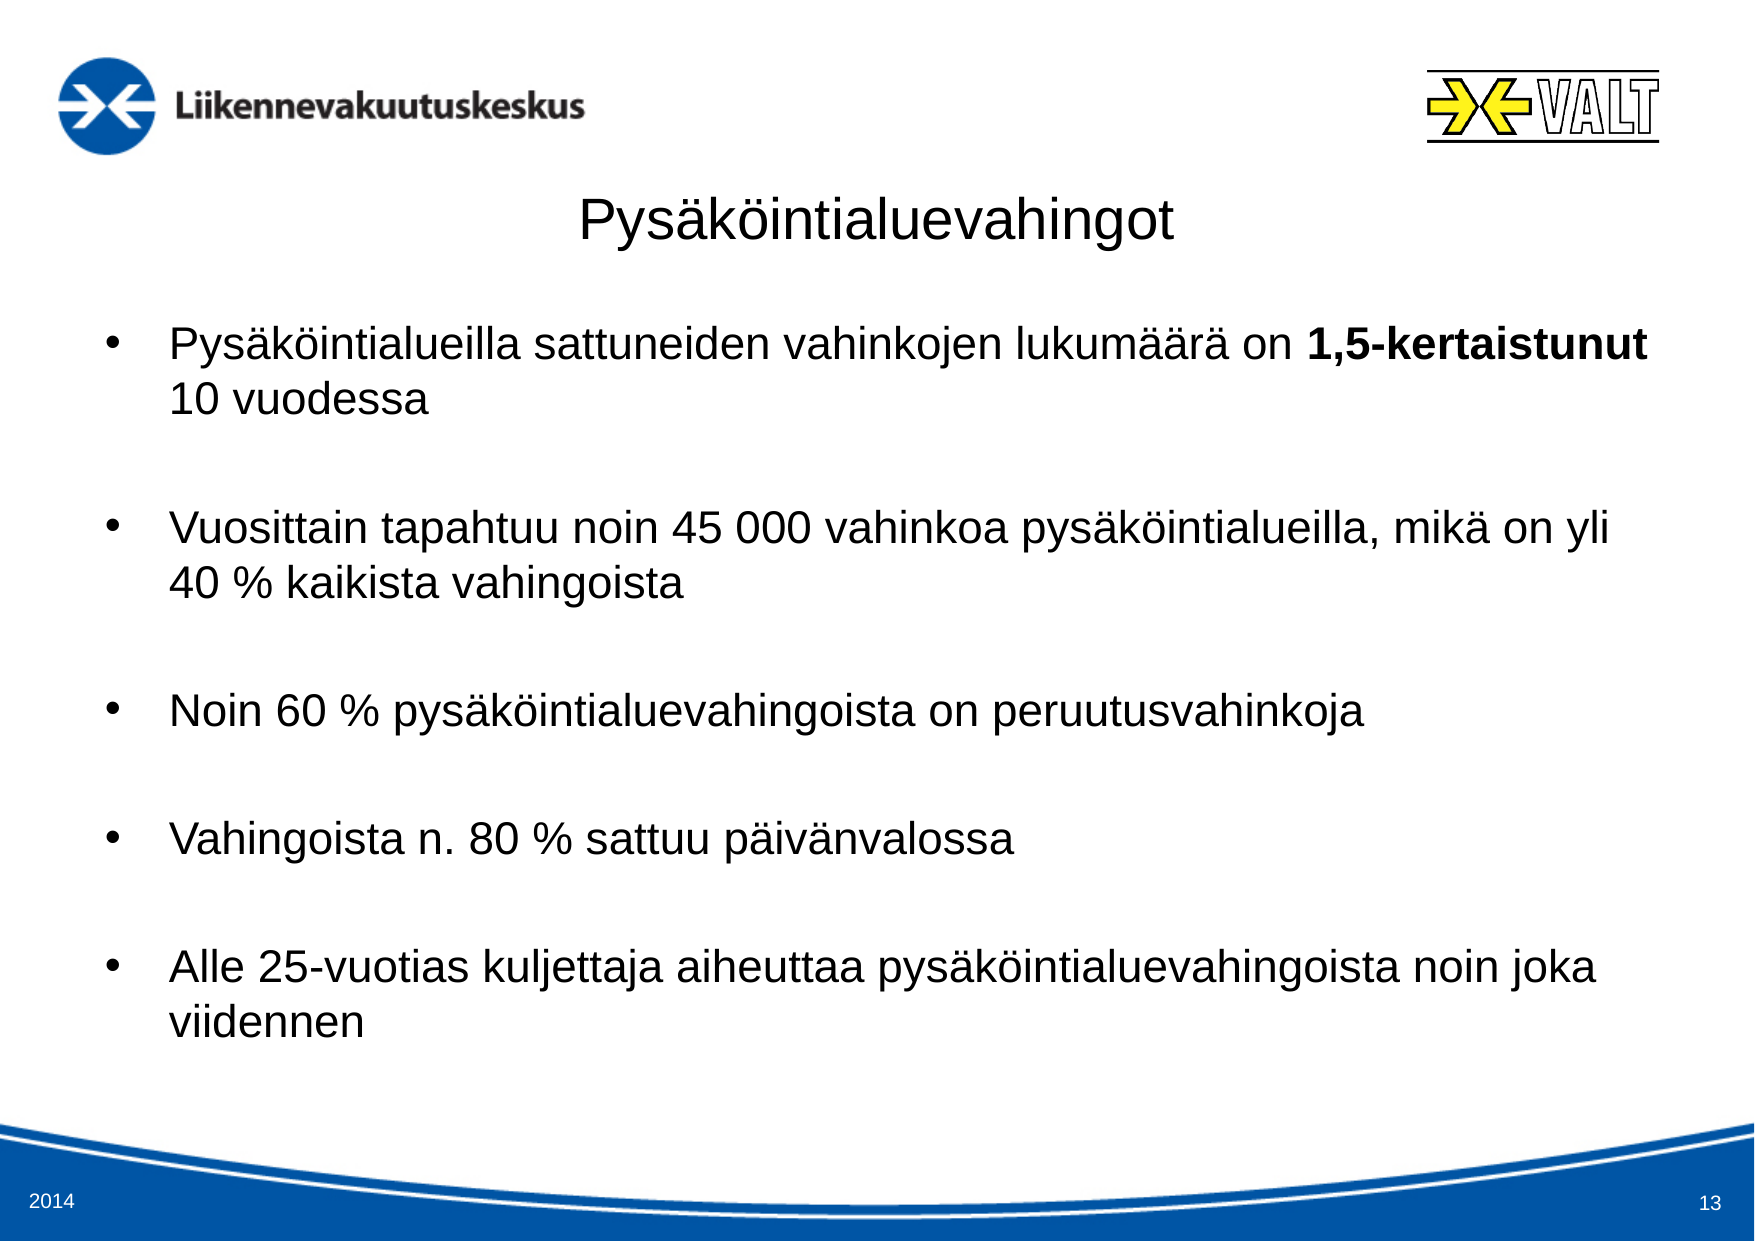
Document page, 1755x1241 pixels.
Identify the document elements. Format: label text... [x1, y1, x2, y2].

title Pysäköintialuevahingot [87, 151, 1667, 282]
list Pysäköintialueilla sattuneiden vahinkojen lukumäärä on 1,5-kertaistunut 10 vuodessa Vuosittain tapahtuu noin 45 000 vahinkoa pysäköintialueilla, mikä on yli 40 % kaikista vahingoista Noin 60 % pysäköintialuevahingoista on peruutusvahinkoja Vahingoista n. 80 % sattuu päivänvalossa Alle 25-vuotias kuljettaja aiheuttaa pysäköintialuevahingoista noin joka viidennen [87, 305, 1667, 1087]
slide_number 13 [1573, 1177, 1739, 1227]
slide_number 2014 [11, 1175, 249, 1225]
picture [0, 0, 1755, 1241]
